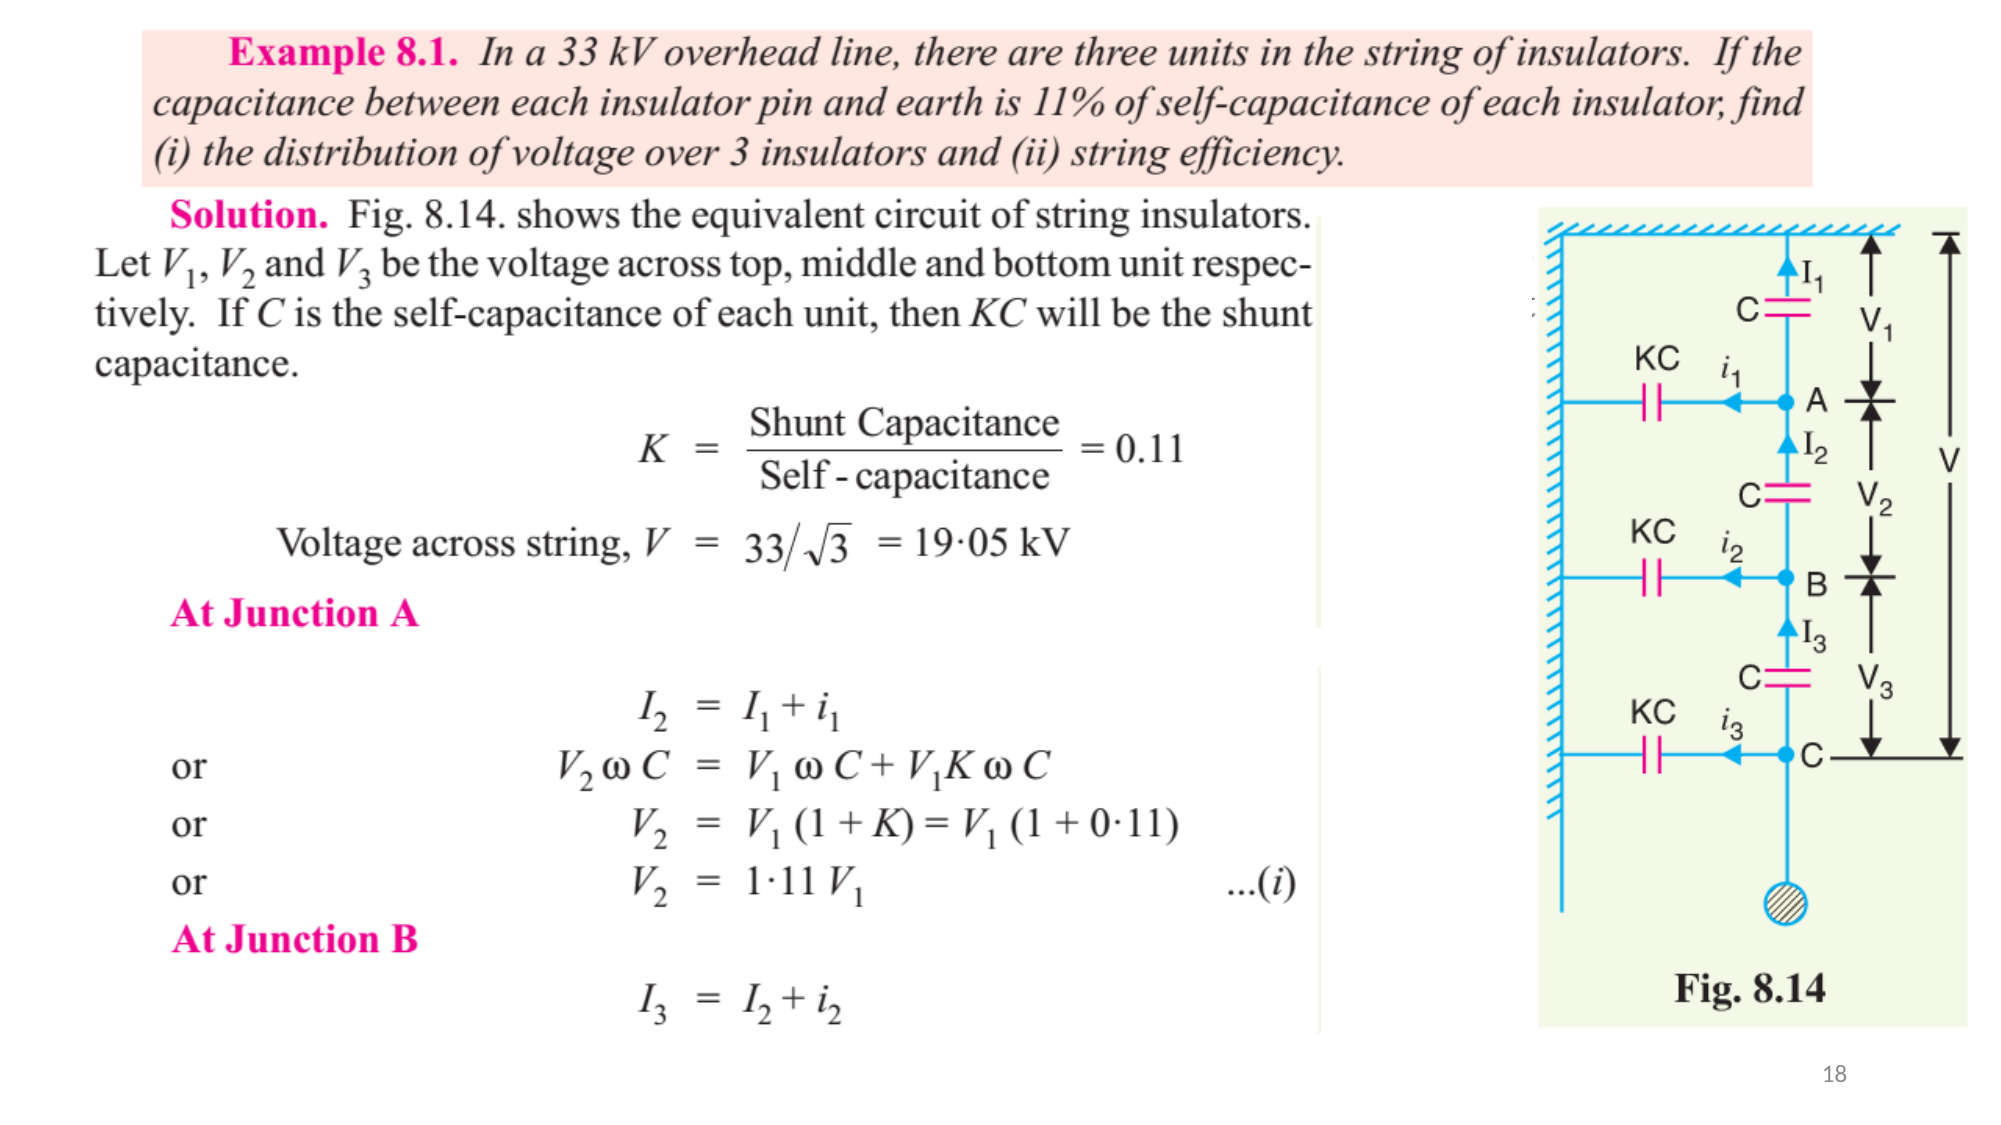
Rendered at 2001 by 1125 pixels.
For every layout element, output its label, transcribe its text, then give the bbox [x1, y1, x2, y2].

picture [159, 666, 1321, 1034]
picture [84, 20, 1968, 1032]
slide_number 18 [1412, 1042, 1863, 1103]
